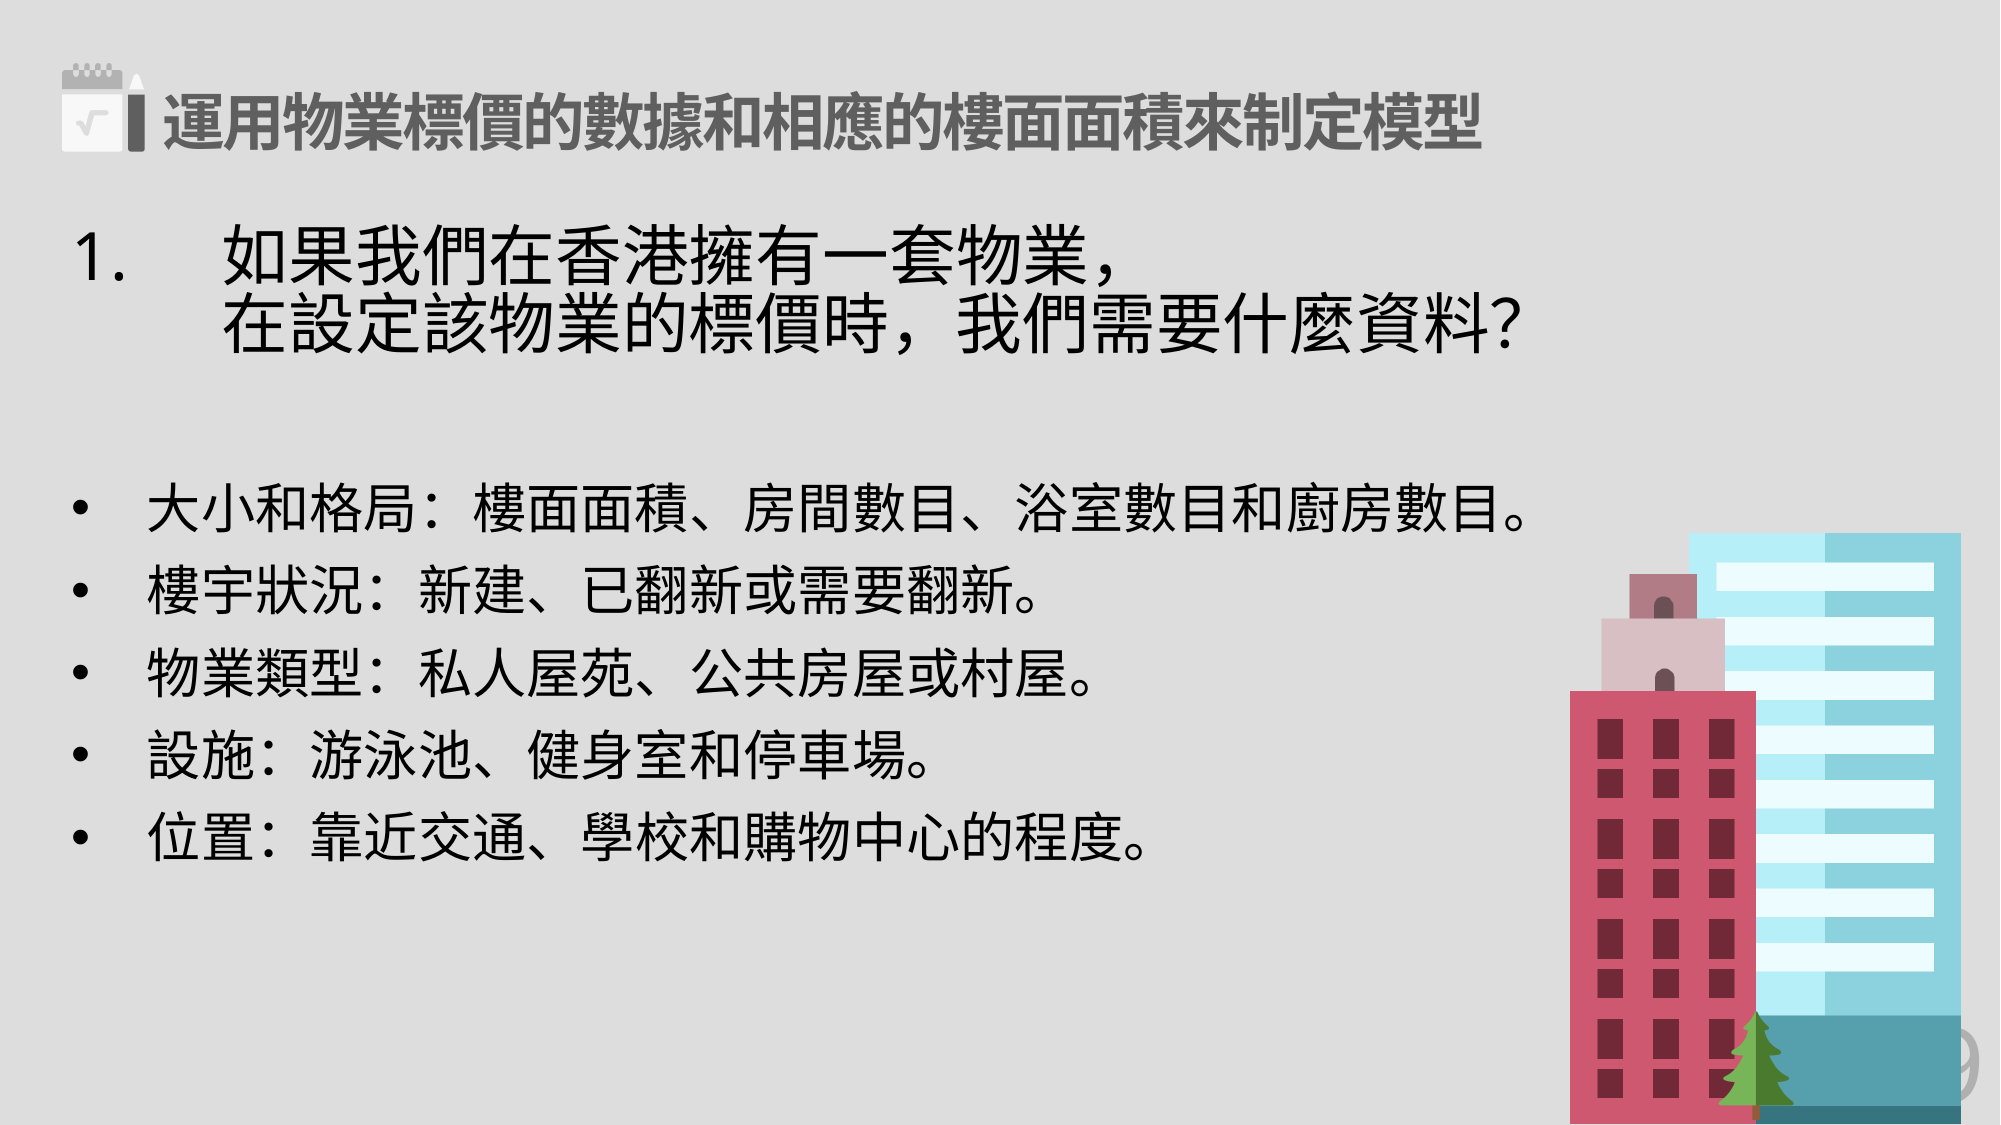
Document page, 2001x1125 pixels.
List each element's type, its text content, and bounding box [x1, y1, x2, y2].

slide_number 29 [1590, 987, 2000, 1125]
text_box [61, 62, 145, 152]
title 運用物業標價的數據和相應的樓面面積來制定模型 [147, 46, 1805, 165]
subtitle 1. 如果我們在香港擁有一套物業， 在設定該物業的標價時，我們需要什麼資料？ 大小和格局：樓面面積、房間數目、浴室數目和廚房數目。 樓宇狀況：新建、已翻新或需要翻新。 物業類型：私人屋苑、公共房屋或村屋。 設施：游泳池、健身室和停車場。 位置：靠近交通、學校和購物中心的程度。 [56, 218, 1581, 1106]
picture [1569, 533, 1961, 1124]
